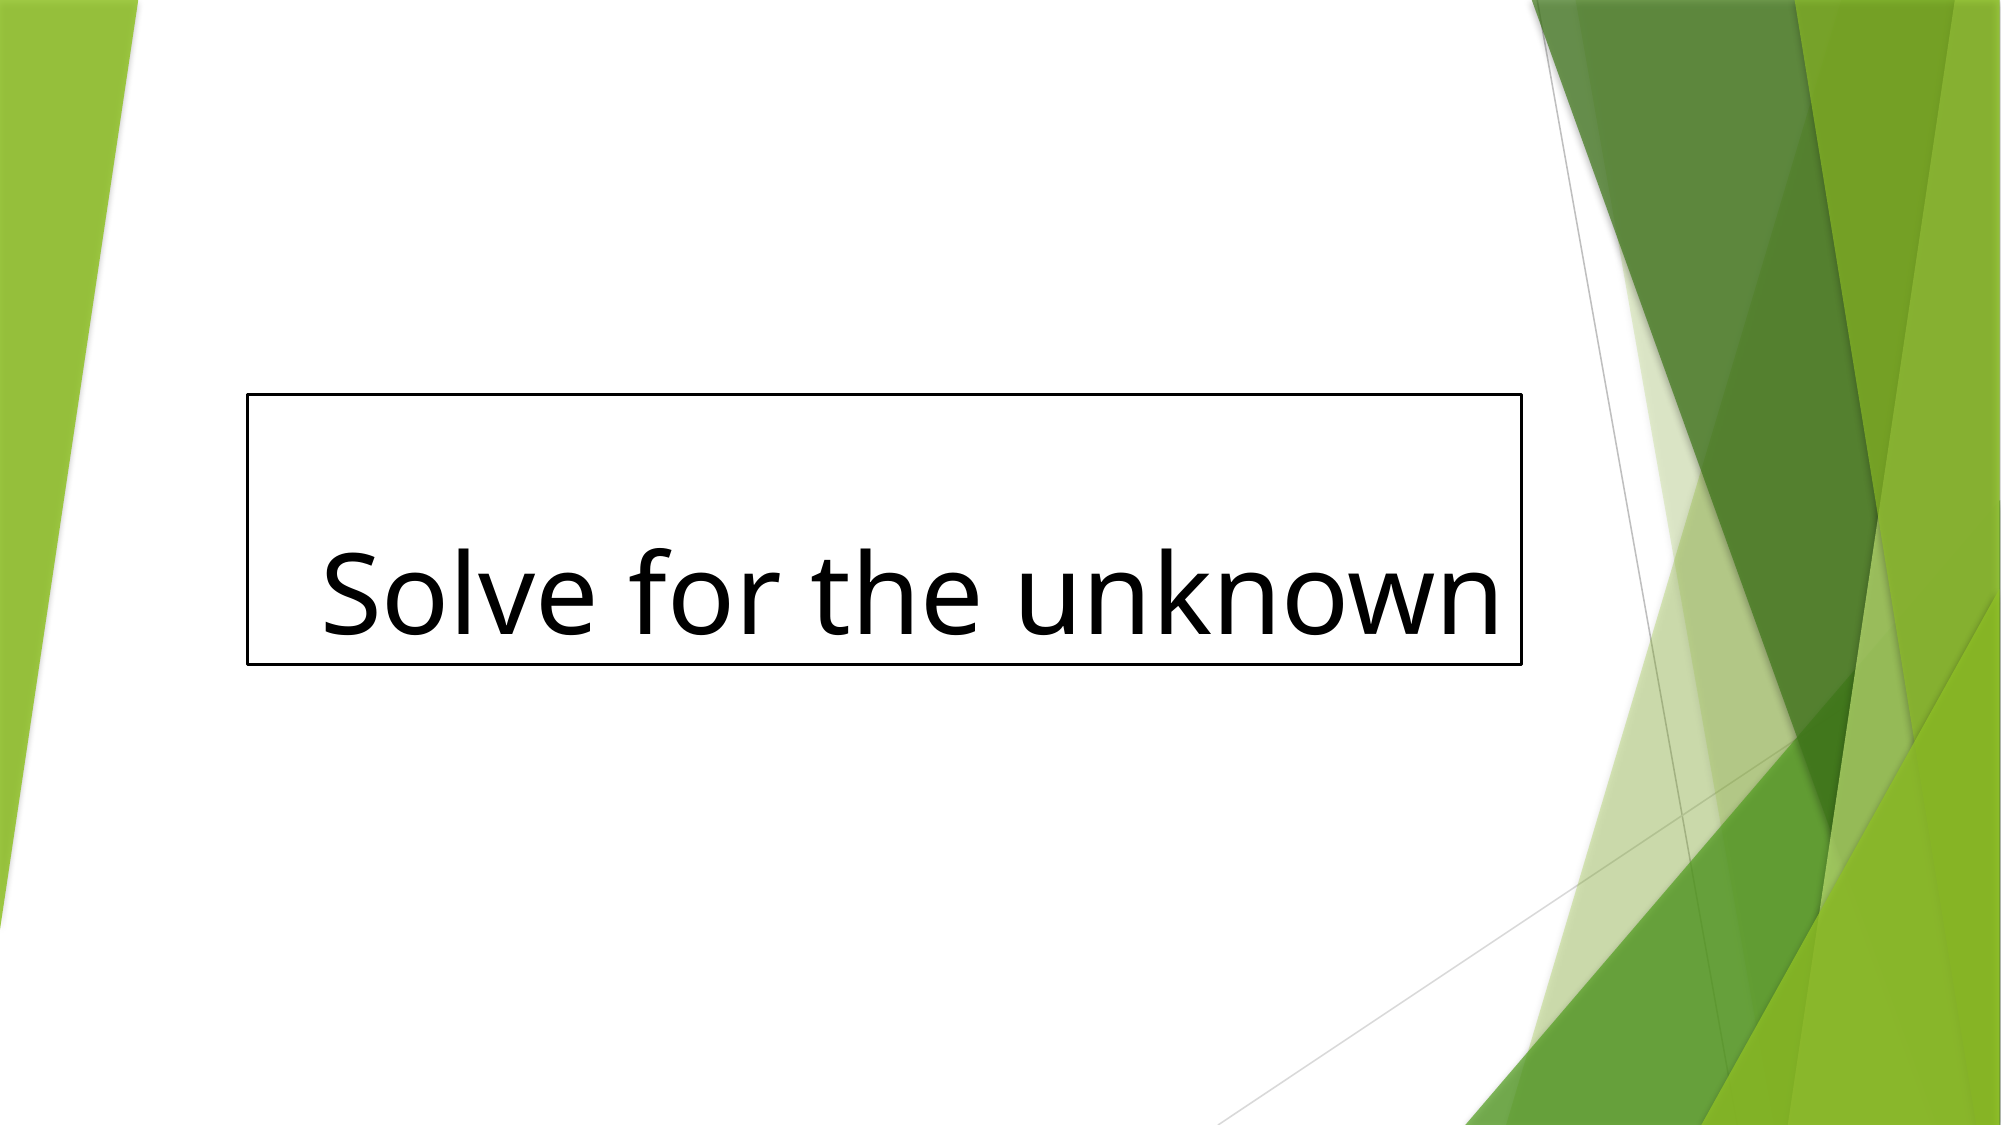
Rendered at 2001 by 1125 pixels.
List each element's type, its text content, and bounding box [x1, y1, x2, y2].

title Solve for the unknown [246, 393, 1523, 666]
